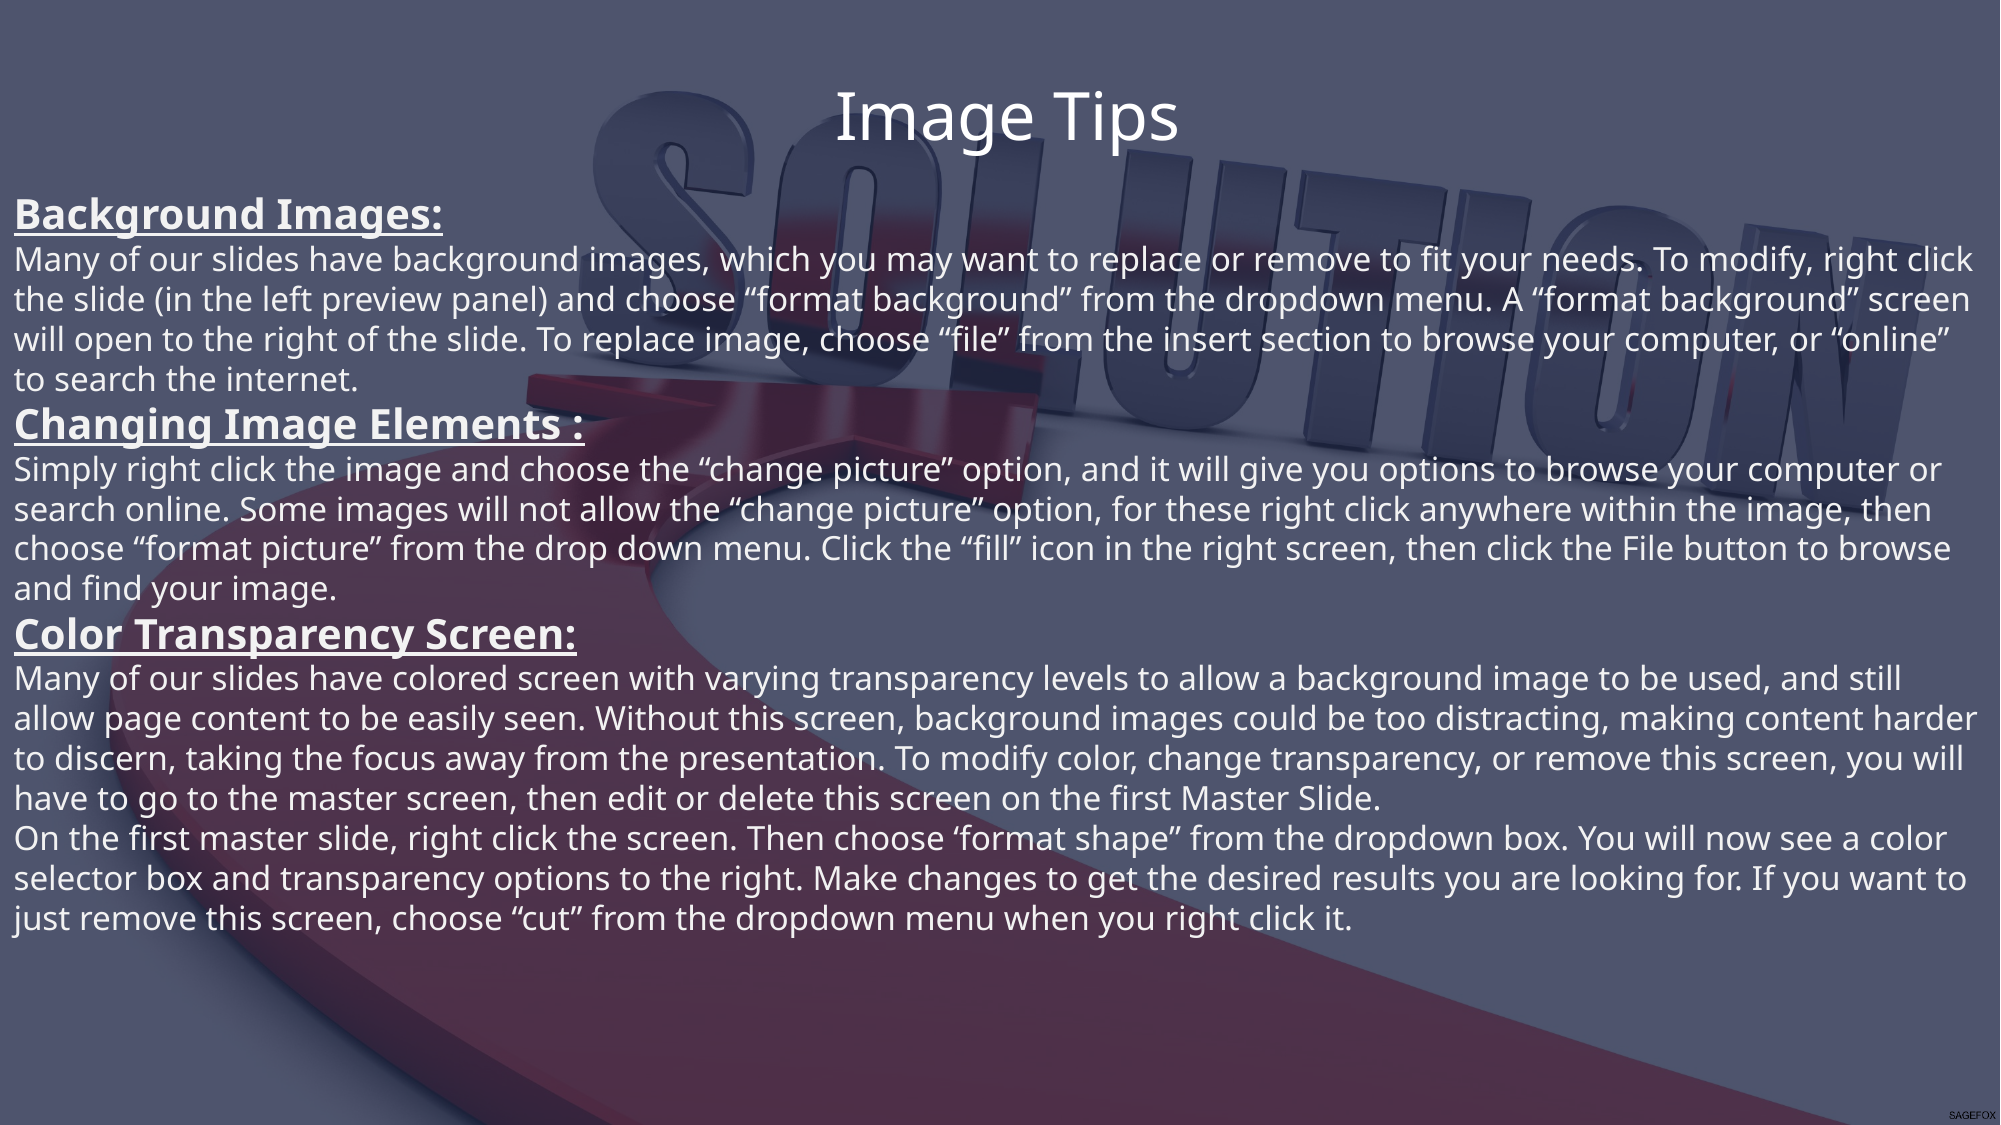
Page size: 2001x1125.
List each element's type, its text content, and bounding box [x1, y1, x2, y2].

title Image Tips [597, 59, 1420, 177]
text_box Background Images: Many of our slides have background images, which you may want to replace or remove to fit your needs. To modify, right click the slide (in the left preview panel) and choose “format background” from the dropdown menu. A “format background” screen will open to the right of the slide. To replace image, choose “file” from the insert section to browse your computer, or “online” to search the internet. Changing Image Elements : Simply right click the image and choose the “change picture” option, and it will give you options to browse your computer or search online. Some images will not allow the “change picture” option, for these right click anywhere within the image, then choose “format picture” from the drop down menu. Click the “fill” icon in the right screen, then click the File button to browse and find your image. Color Transparency Screen: Many of our slides have colored screen with varying transparency levels to allow a background image to be used, and still allow page content to be easily seen. Without this screen, background images could be too distracting, making content harder to discern, taking the focus away from the presentation. To modify color, change transparency, or remove this screen, you will have to go to the master screen, then edit or delete this screen on the first Master Slide. On the first master slide, right click the screen. Then choose ‘format shape” from the dropdown box. You will now see a color selector box and transparency options to the right. Make changes to get the desired results you are looking for. If you want to just remove this screen, choose “cut” from the dropdown menu when you right click it. [0, 0, 2000, 1125]
